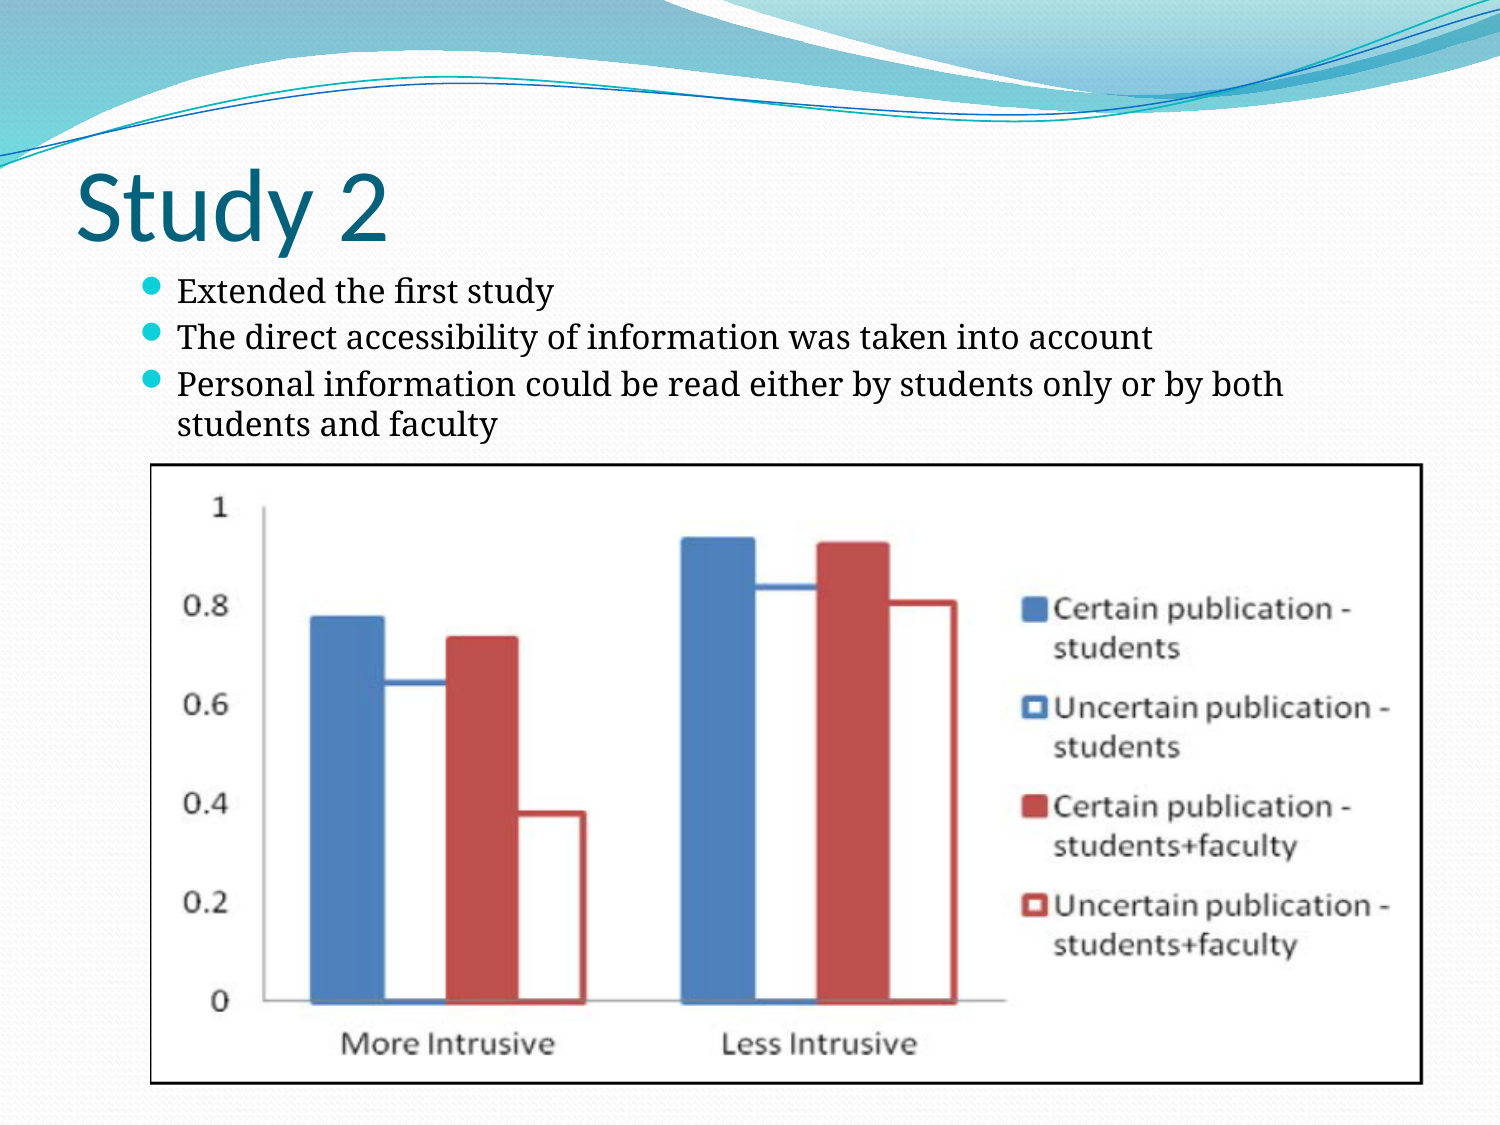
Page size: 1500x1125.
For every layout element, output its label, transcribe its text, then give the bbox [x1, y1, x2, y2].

picture [149, 462, 1426, 1088]
list Extended the first study The direct accessibility of information was taken into account Personal information could be read either by students only or by both students and faculty [125, 262, 1425, 450]
title Study 2 [75, 75, 1425, 263]
